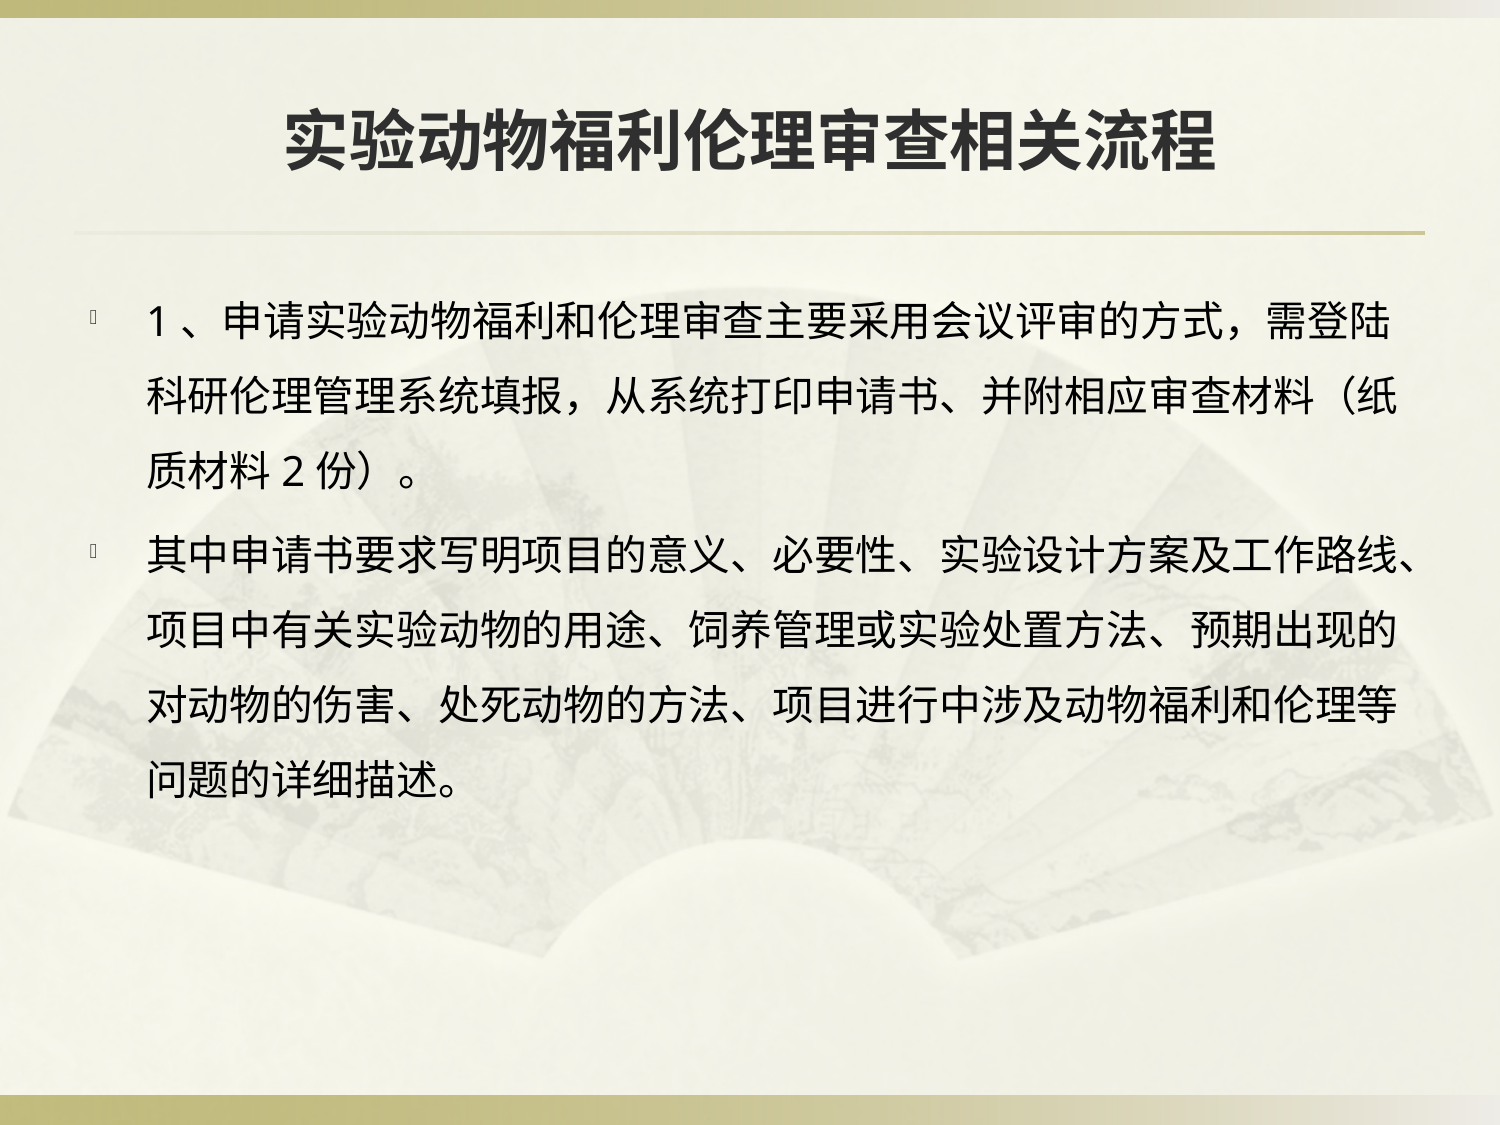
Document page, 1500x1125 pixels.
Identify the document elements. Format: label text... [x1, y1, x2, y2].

title 实验动物福利伦理审查相关流程 [75, 45, 1425, 233]
list 1、申请实验动物福利和伦理审查主要采用会议评审的方式，需登陆科研伦理管理系统填报，从系统打印申请书、并附相应审查材料（纸质材料2份）。 其中申请书要求写明项目的意义、必要性、实验设计方案及工作路线、项目中有关实验动物的用途、饲养管理或实验处置方法、预期出现的对动物的伤害、处死动物的方法、项目进行中涉及动物福利和伦理等问题的详细描述。 [75, 262, 1425, 1032]
